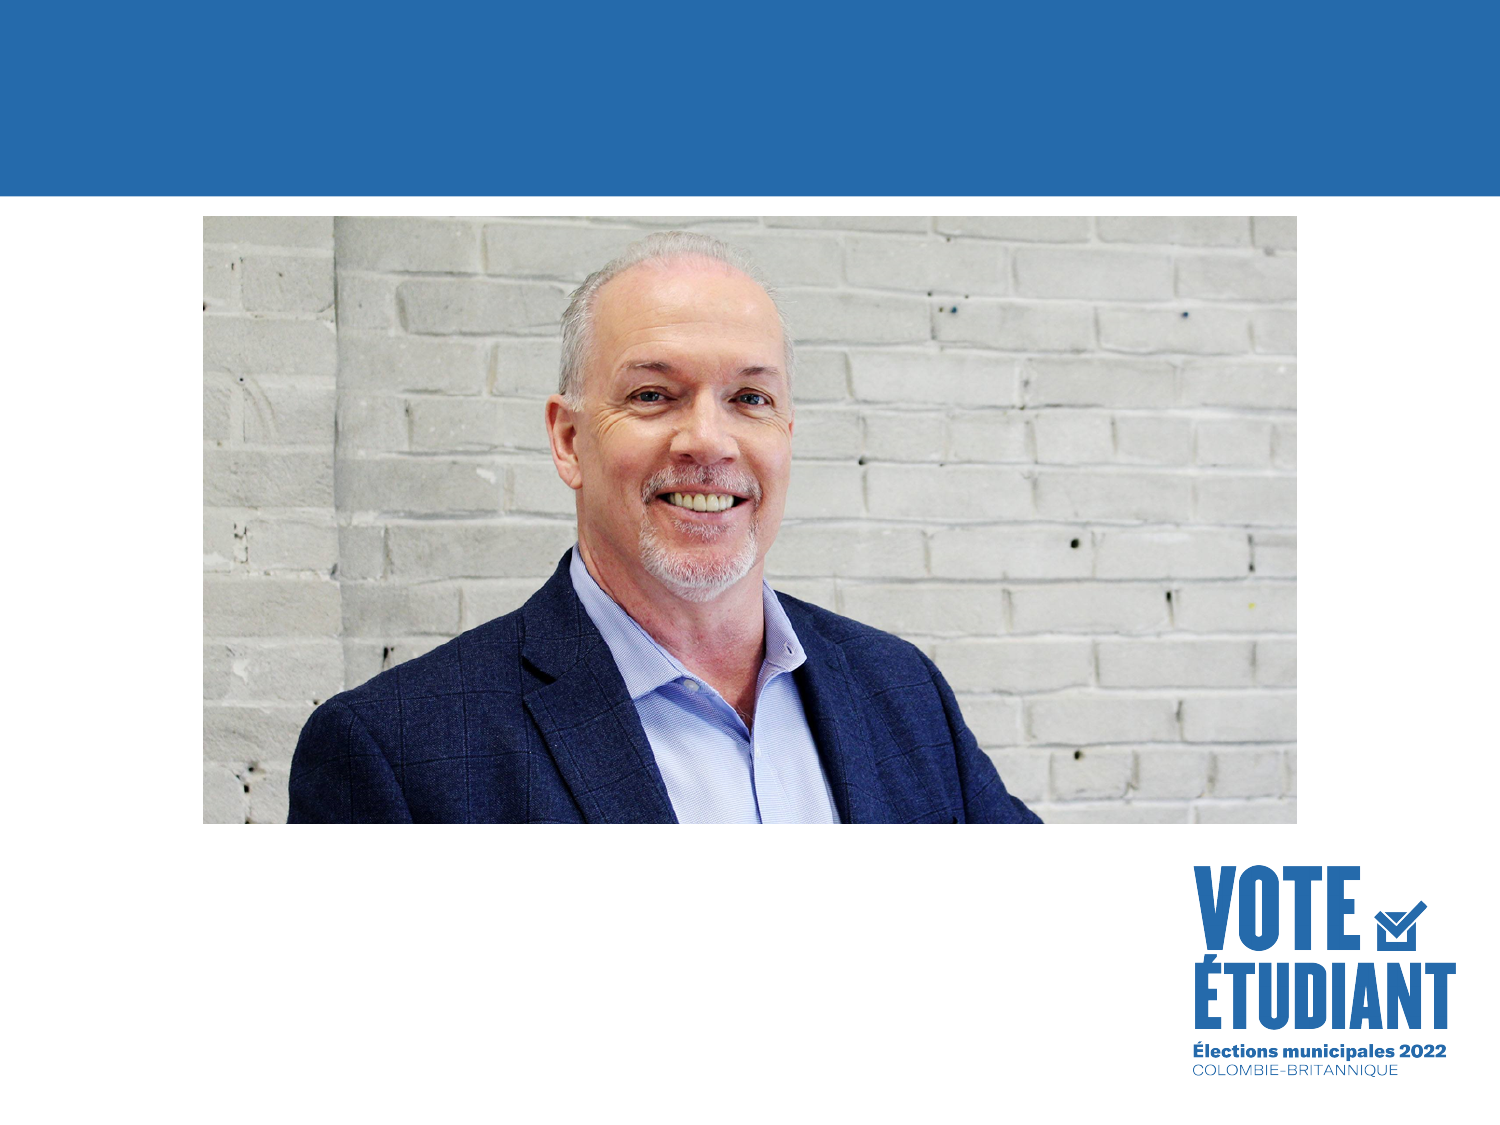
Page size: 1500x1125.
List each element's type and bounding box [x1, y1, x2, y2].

picture [202, 215, 1298, 824]
picture [1193, 865, 1456, 1077]
